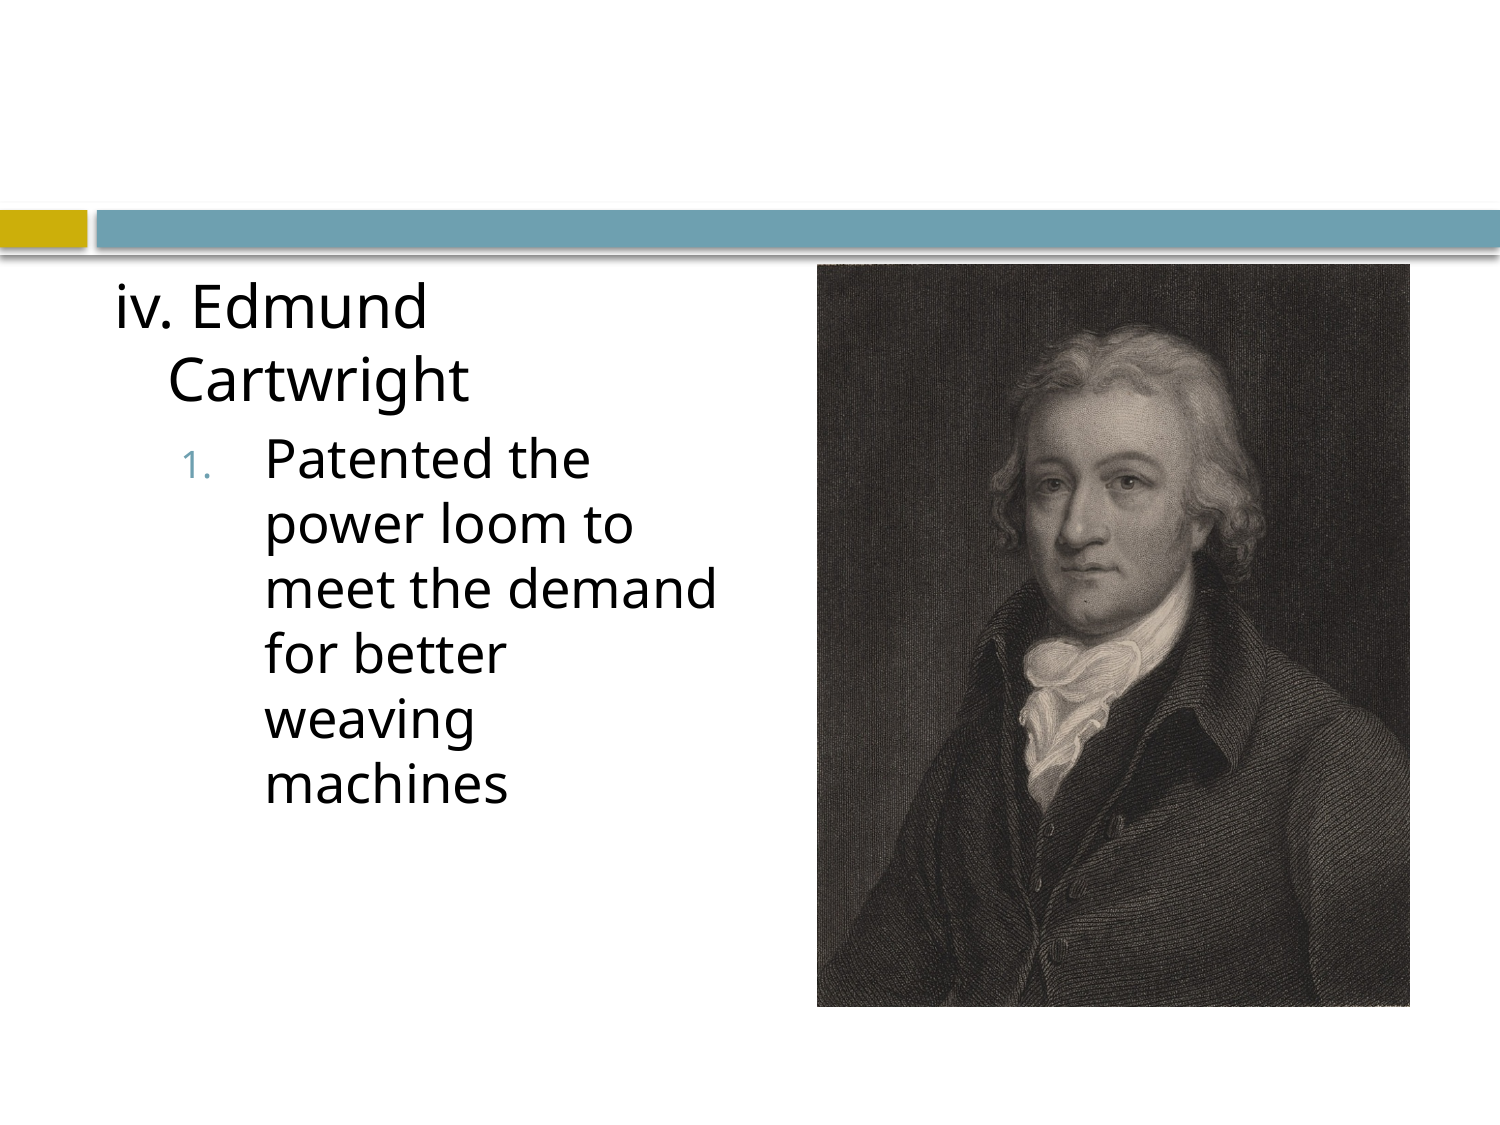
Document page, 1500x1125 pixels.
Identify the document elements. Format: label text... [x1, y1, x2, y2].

list iv. Edmund Cartwright Patented the power loom to meet the demand for better weaving machines [99, 260, 738, 1011]
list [817, 264, 1410, 1008]
